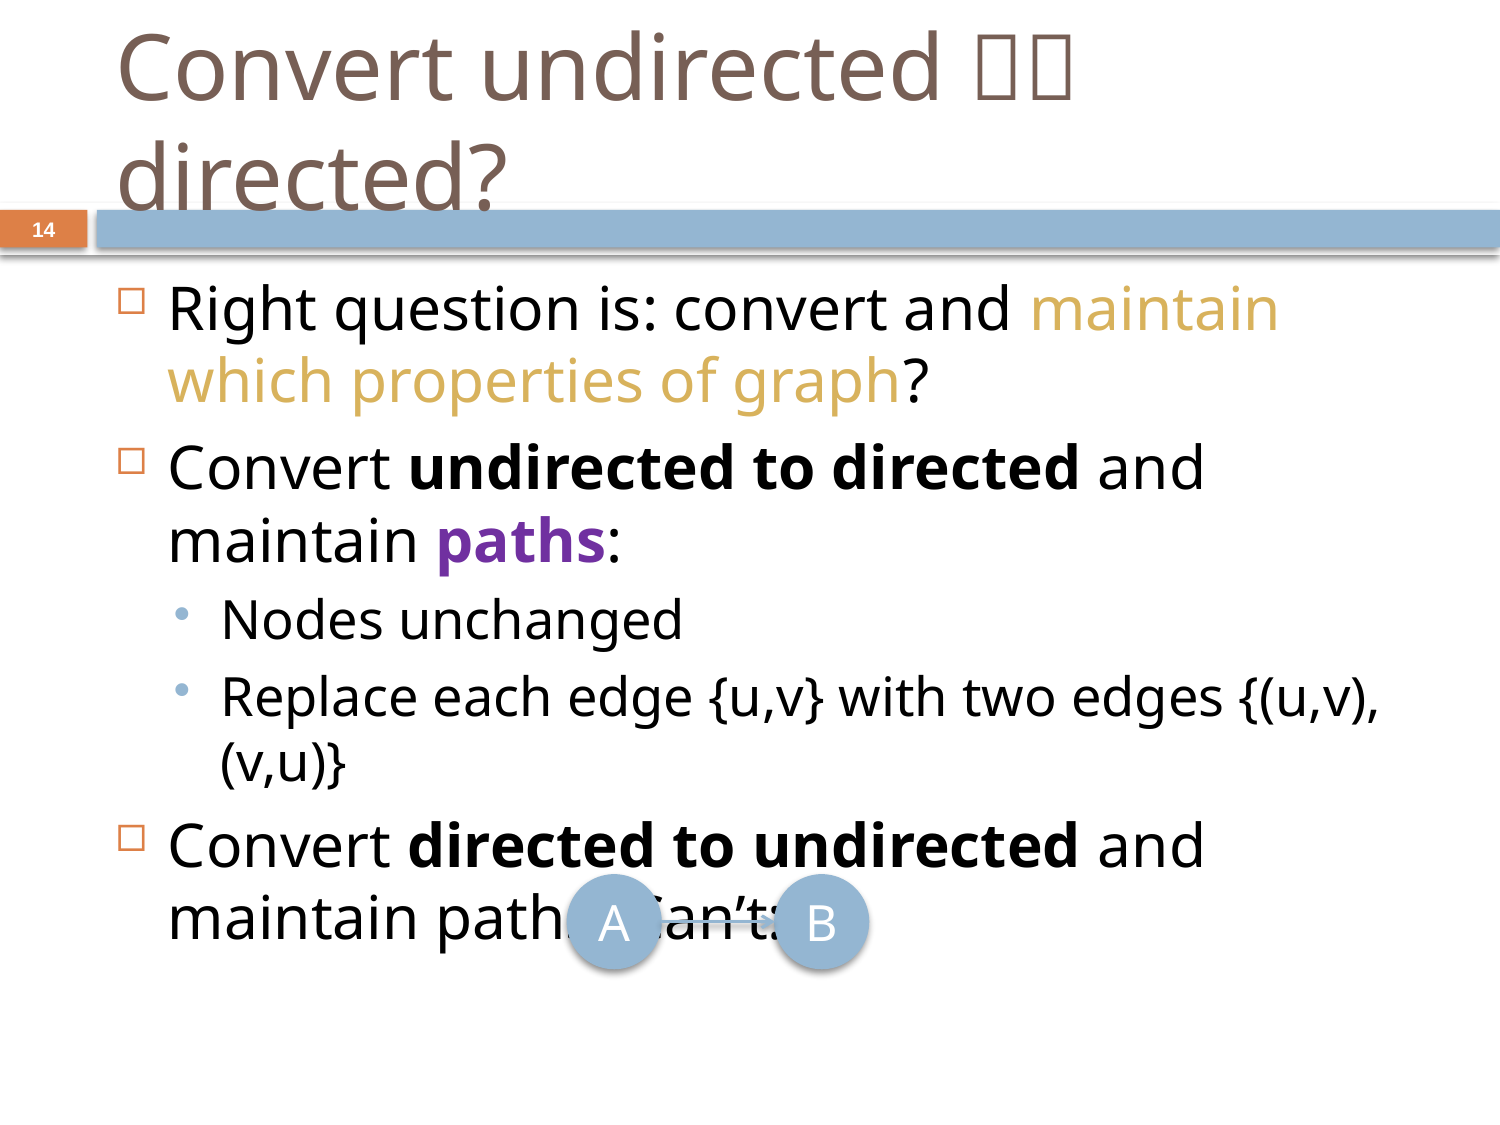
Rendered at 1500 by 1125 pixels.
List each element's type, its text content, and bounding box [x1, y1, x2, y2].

list Right question is: convert and maintain which properties of graph? Convert undirected to directed and maintain paths: Nodes unchanged Replace each edge {u,v} with two edges {(u,v), (v,u)} Convert directed to undirected and maintain paths: Can’t: [100, 262, 1438, 1000]
slide_number 14 [0, 208, 88, 249]
title Convert undirected  directed? [100, 37, 1438, 200]
text_box A [566, 874, 662, 970]
text_box B [774, 874, 870, 970]
